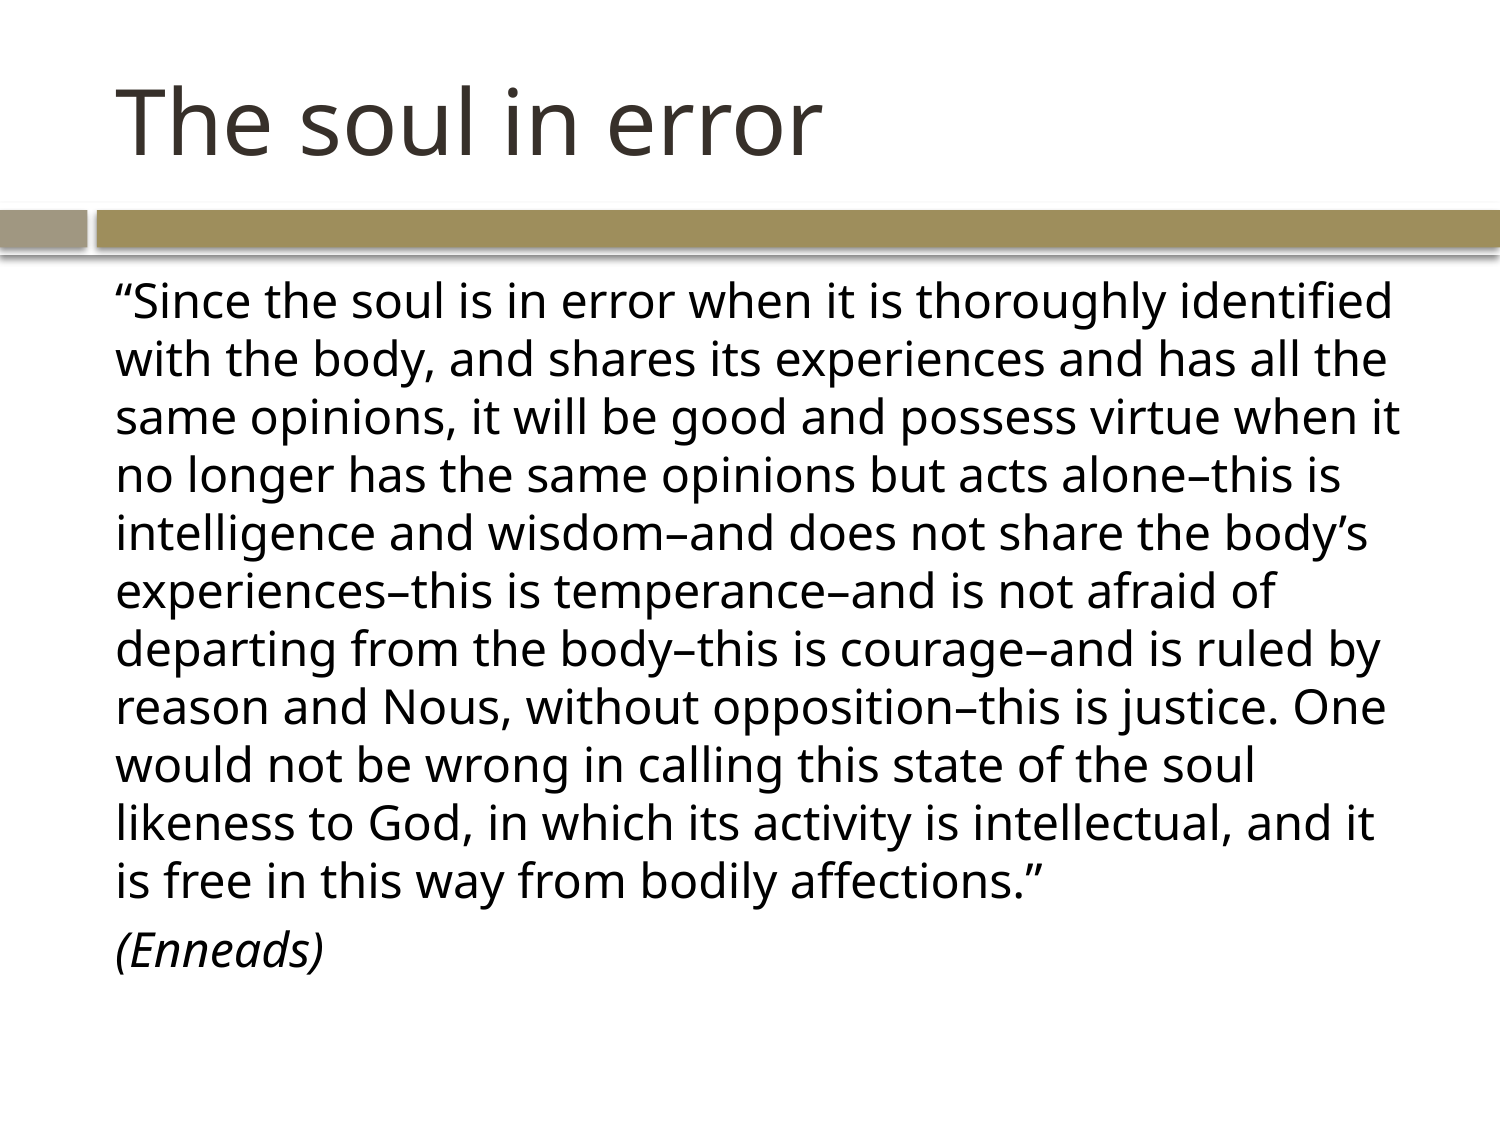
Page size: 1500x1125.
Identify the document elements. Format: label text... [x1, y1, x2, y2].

list “Since the soul is in error when it is thoroughly identified with the body, and shares its experiences and has all the same opinions, it will be good and possess virtue when it no longer has the same opinions but acts alone–this is intelligence and wisdom–and does not share the body’s experiences–this is temperance–and is not afraid of departing from the body–this is courage–and is ruled by reason and Nous, without opposition–this is justice. One would not be wrong in calling this state of the soul likeness to God, in which its activity is intellectual, and it is free in this way from bodily affections.” (Enneads) [100, 262, 1438, 1000]
title The soul in error [100, 37, 1438, 200]
